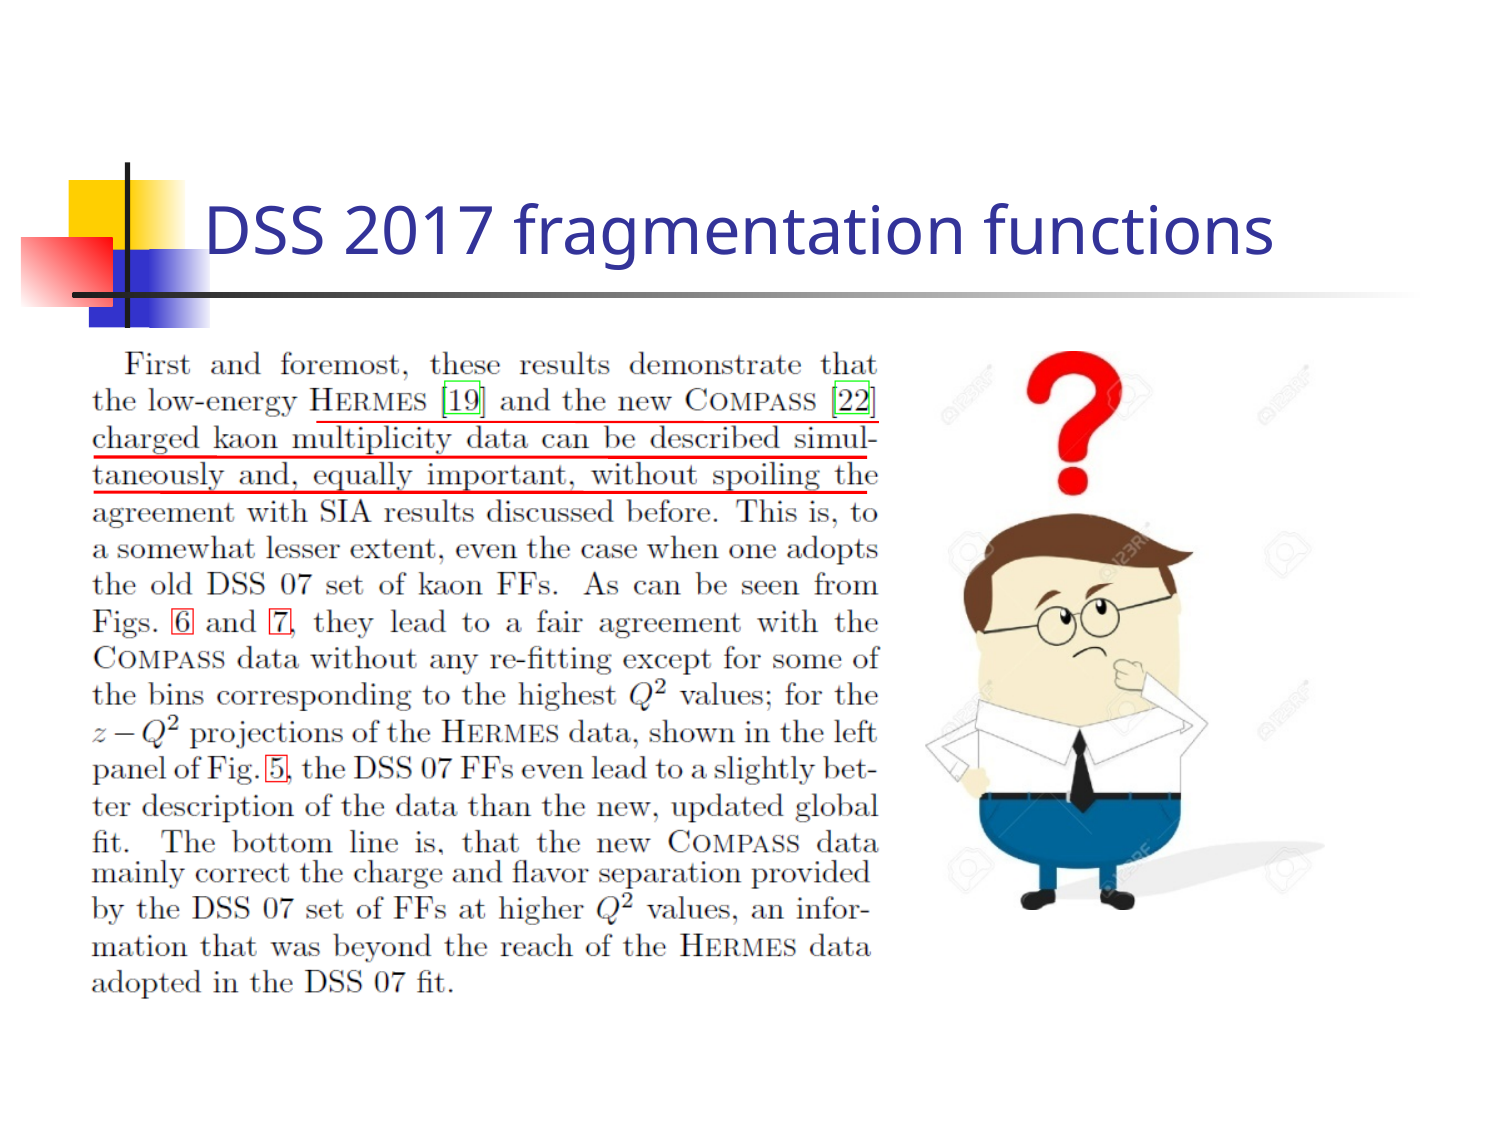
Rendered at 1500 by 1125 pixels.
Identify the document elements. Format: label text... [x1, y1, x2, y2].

picture [81, 855, 891, 1005]
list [70, 327, 891, 860]
title DSS 2017 fragmentation functions [188, 34, 1468, 276]
picture [925, 351, 1325, 910]
